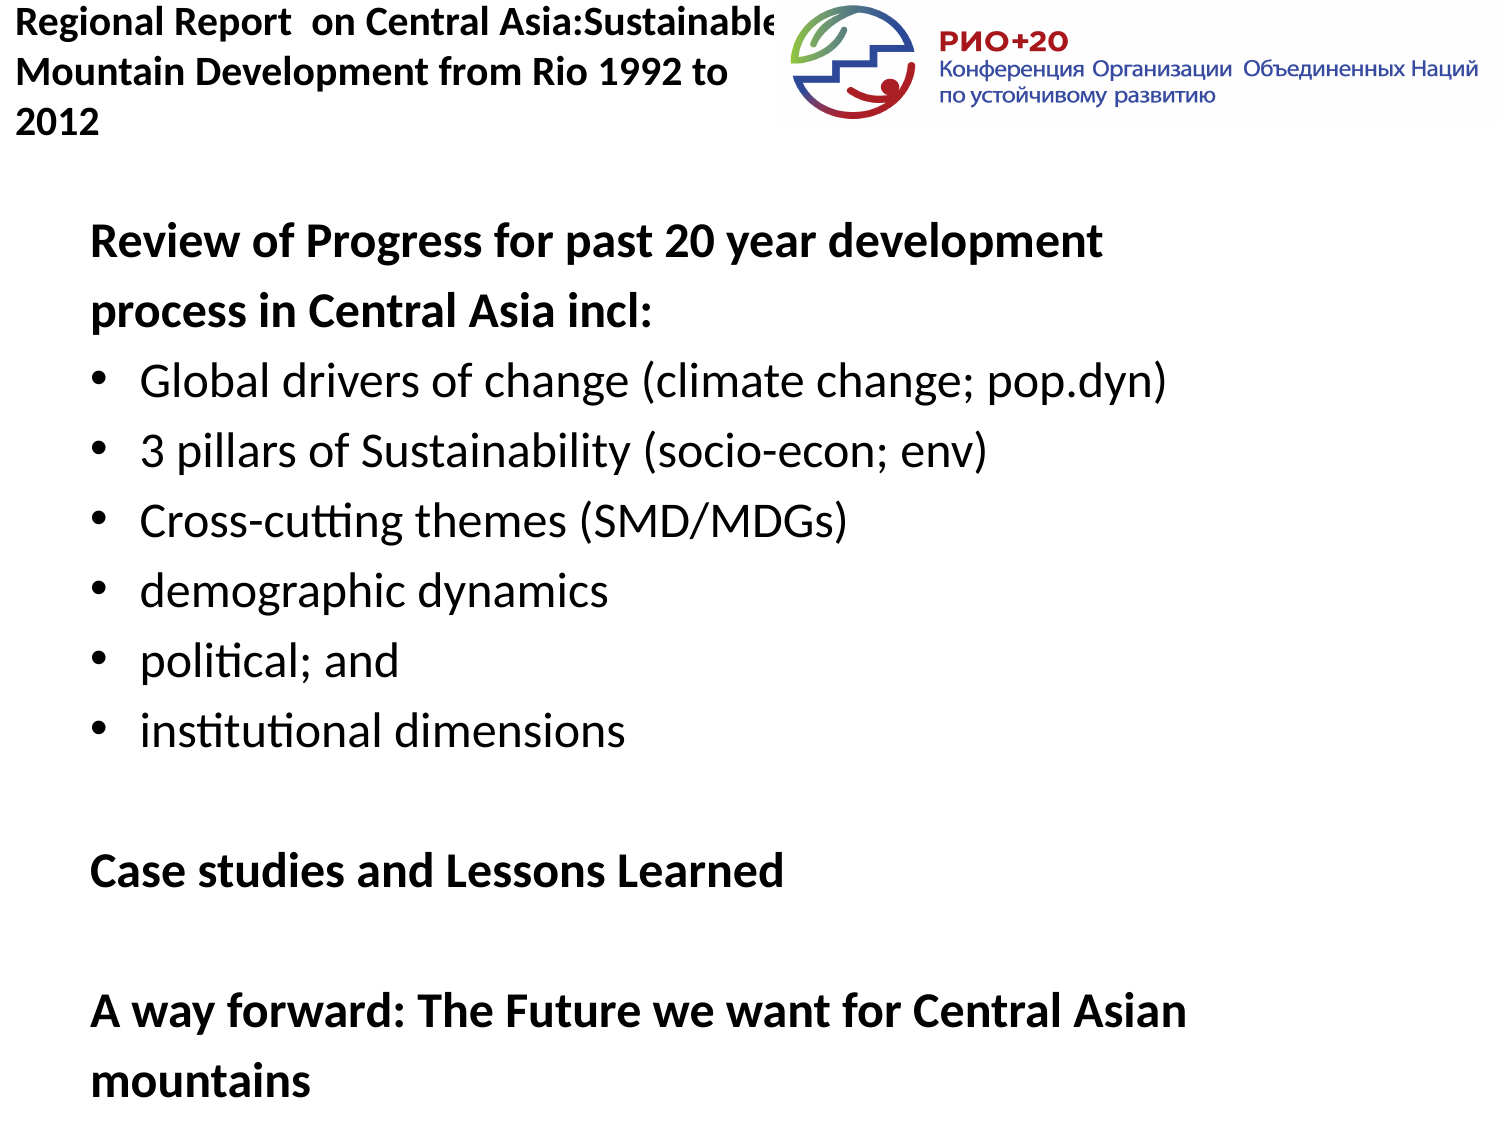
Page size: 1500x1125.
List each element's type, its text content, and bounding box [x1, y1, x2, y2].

list Review of Progress for past 20 year development process in Central Asia incl: Global drivers of change (climate change; pop.dyn) 3 pillars of Sustainability (socio-econ; env) Cross-cutting themes (SMD/MDGs) demographic dynamics political; and institutional dimensions Case studies and Lessons Learned A way forward: The Future we want for Central Asian mountains [75, 200, 1475, 1125]
picture [774, 0, 1500, 126]
title Regional Report on Central Asia:Sustainable Mountain Development from Rio 1992 to 2012 [0, 0, 838, 138]
